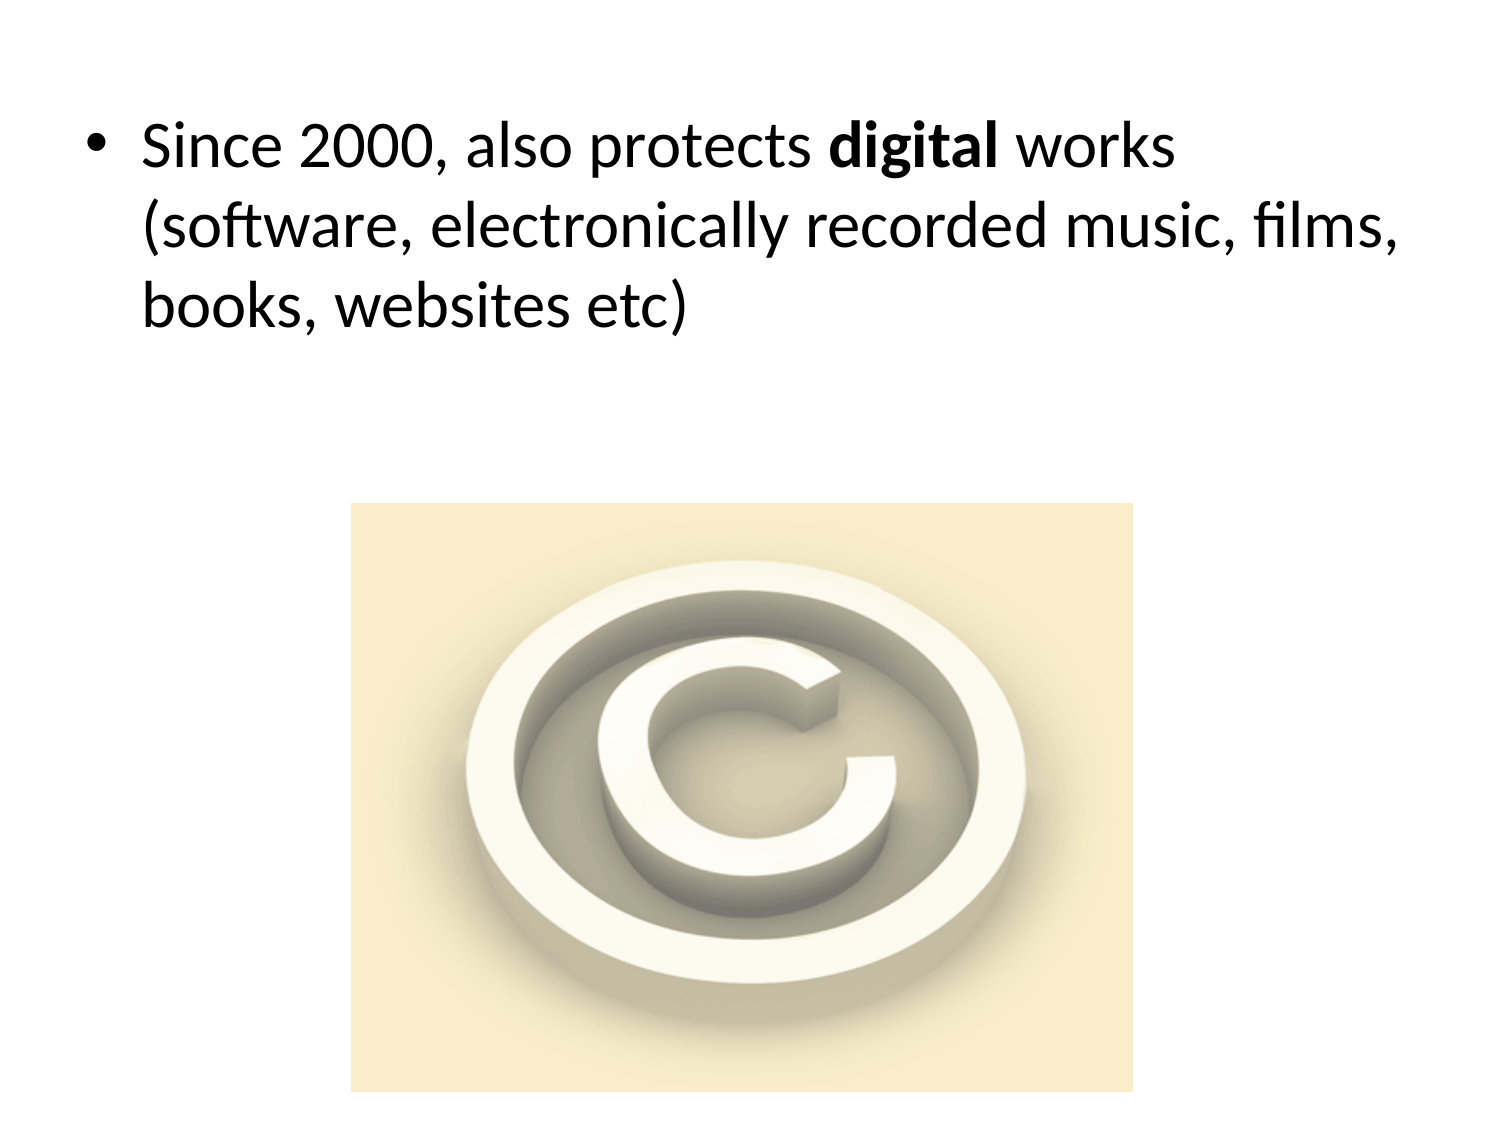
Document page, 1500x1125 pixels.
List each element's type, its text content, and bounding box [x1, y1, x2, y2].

picture [351, 503, 1133, 1092]
list Since 2000, also protects digital works (software, electronically recorded music, films, books, websites etc) [70, 93, 1421, 836]
